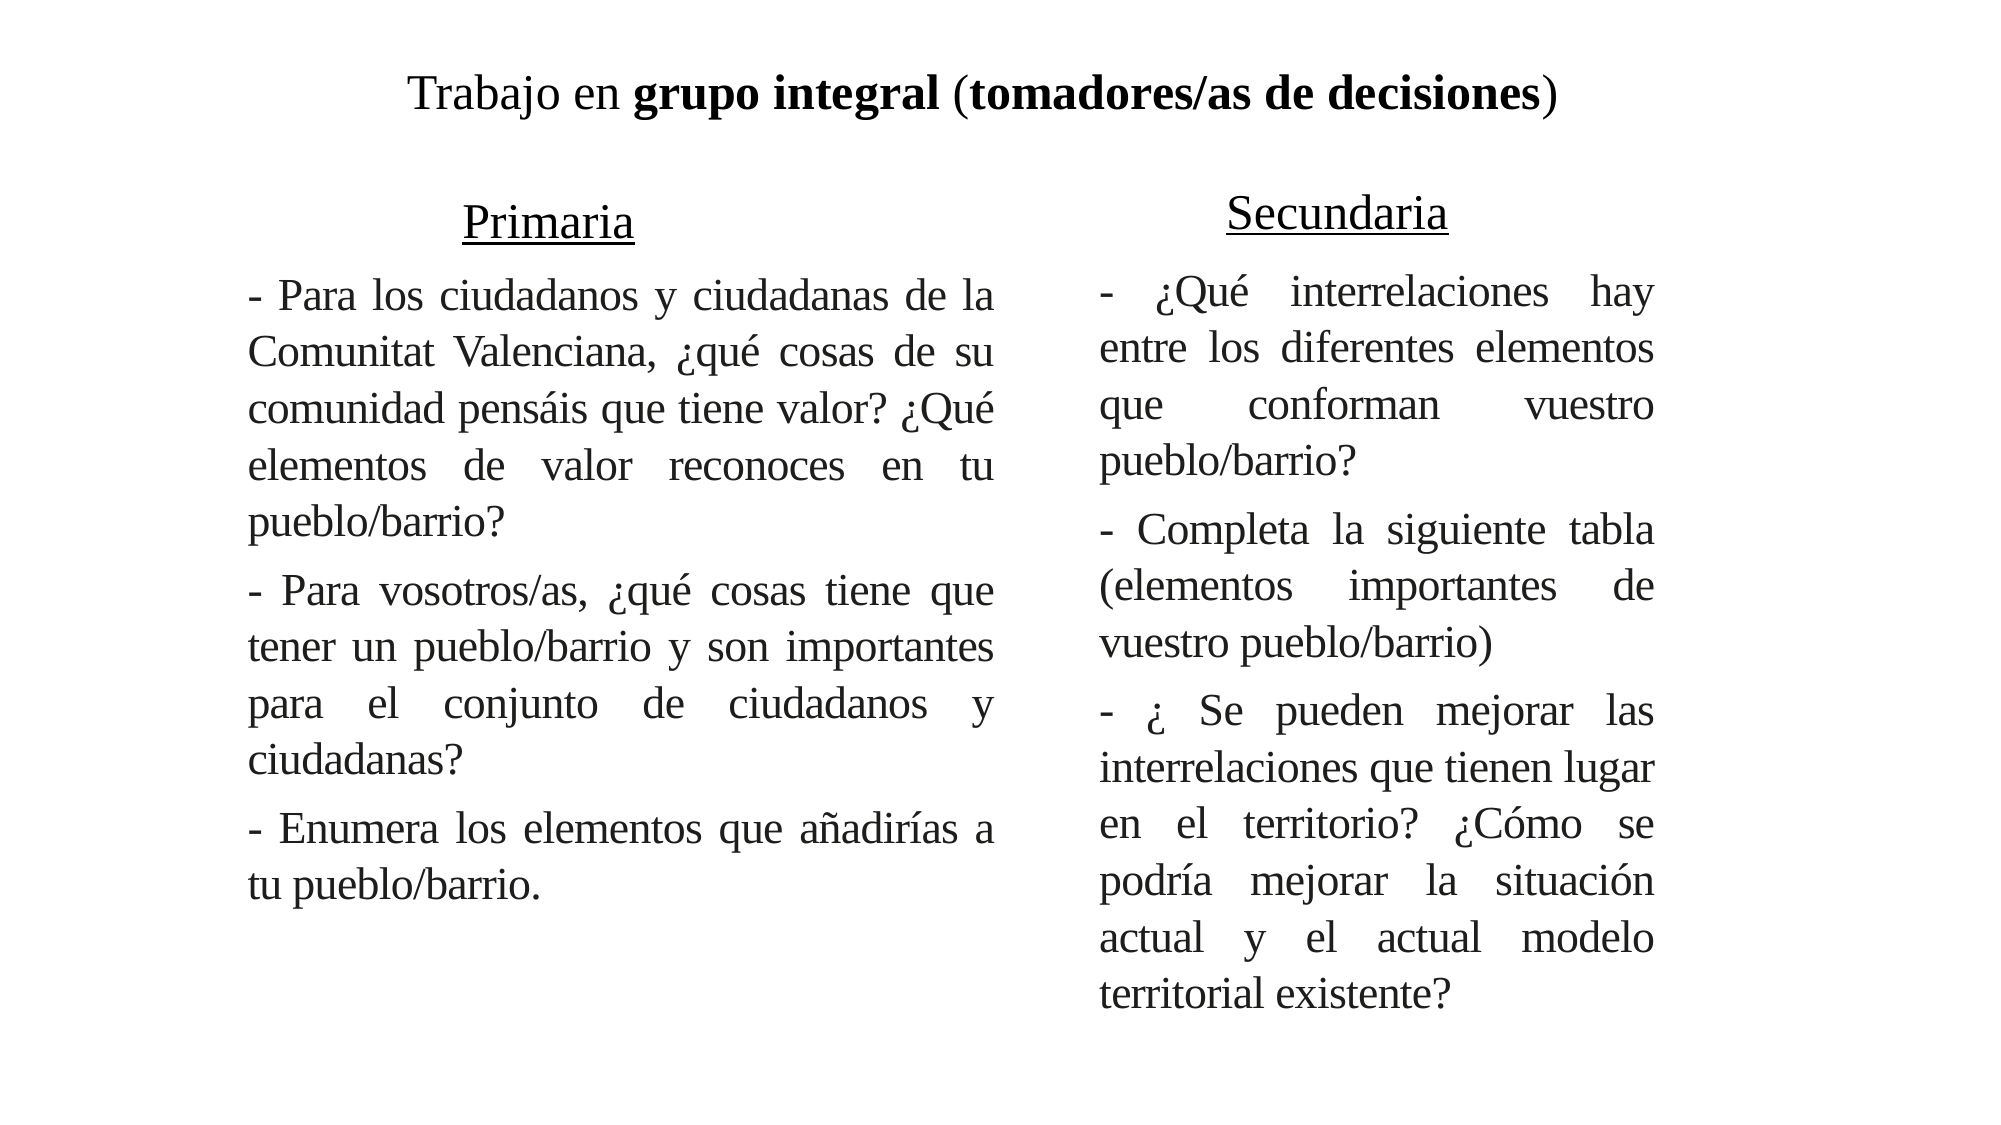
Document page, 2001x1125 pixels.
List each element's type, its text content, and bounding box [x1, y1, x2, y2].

text_box - Para los ciudadanos y ciudadanas de la Comunitat Valenciana, ¿qué cosas de su comunidad pensáis que tiene valor? ¿Qué elementos de valor reconoces en tu pueblo/barrio? - Para vosotros/as, ¿qué cosas tiene que tener un pueblo/barrio y son importantes para el conjunto de ciudadanos y ciudadanas? - Enumera los elementos que añadirías a tu pueblo/barrio. [232, 255, 1029, 917]
text_box Primaria [447, 181, 669, 258]
text_box - ¿Qué interrelaciones hay entre los diferentes elementos que conforman vuestro pueblo/barrio? - Completa la siguiente tabla (elementos importantes de vuestro pueblo/barrio) - ¿ Se pueden mejorar las interrelaciones que tienen lugar en el territorio? ¿Cómo se podría mejorar la situación actual y el actual modelo territorial existente? [1084, 251, 1689, 1026]
text_box Secundaria [1211, 172, 1509, 249]
text_box Trabajo en grupo integral (tomadores/as de decisiones) [232, 51, 1733, 127]
